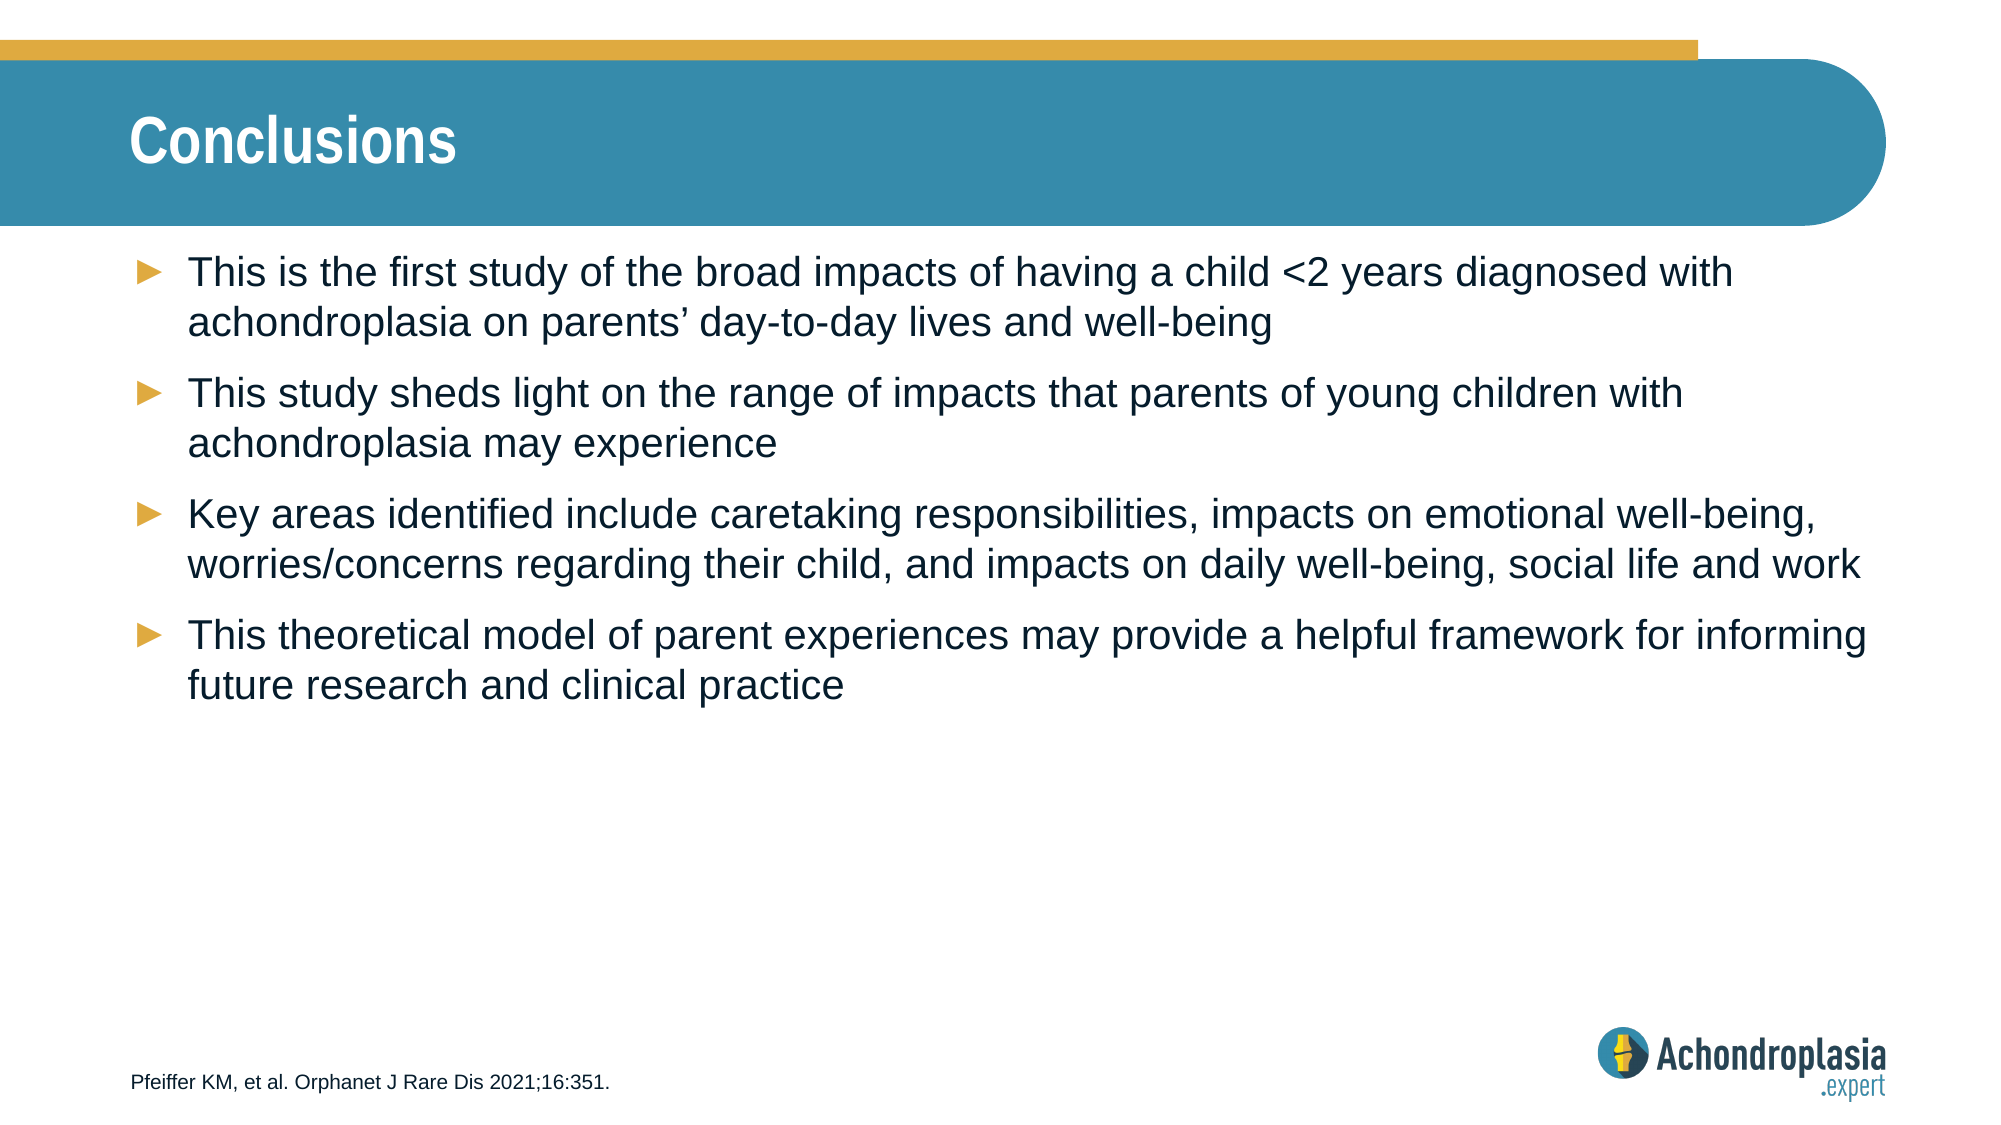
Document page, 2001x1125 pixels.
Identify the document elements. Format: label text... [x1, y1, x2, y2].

title Conclusions [114, 59, 1886, 225]
list This is the first study of the broad impacts of having a child <2 years diagnosed with achondroplasia on parents’ day-to-day lives and well-being This study sheds light on the range of impacts that parents of young children with achondroplasia may experience Key areas identified include caretaking responsibilities, impacts on emotional well-being, worries/concerns regarding their child, and impacts on daily well-being, social life and work This theoretical model of parent experiences may provide a helpful framework for informing future research and clinical practice [114, 237, 1886, 982]
picture [1598, 1027, 1886, 1102]
footer Pfeiffer KM, et al. Orphanet J Rare Dis 2021;16:351. [115, 1005, 1598, 1102]
